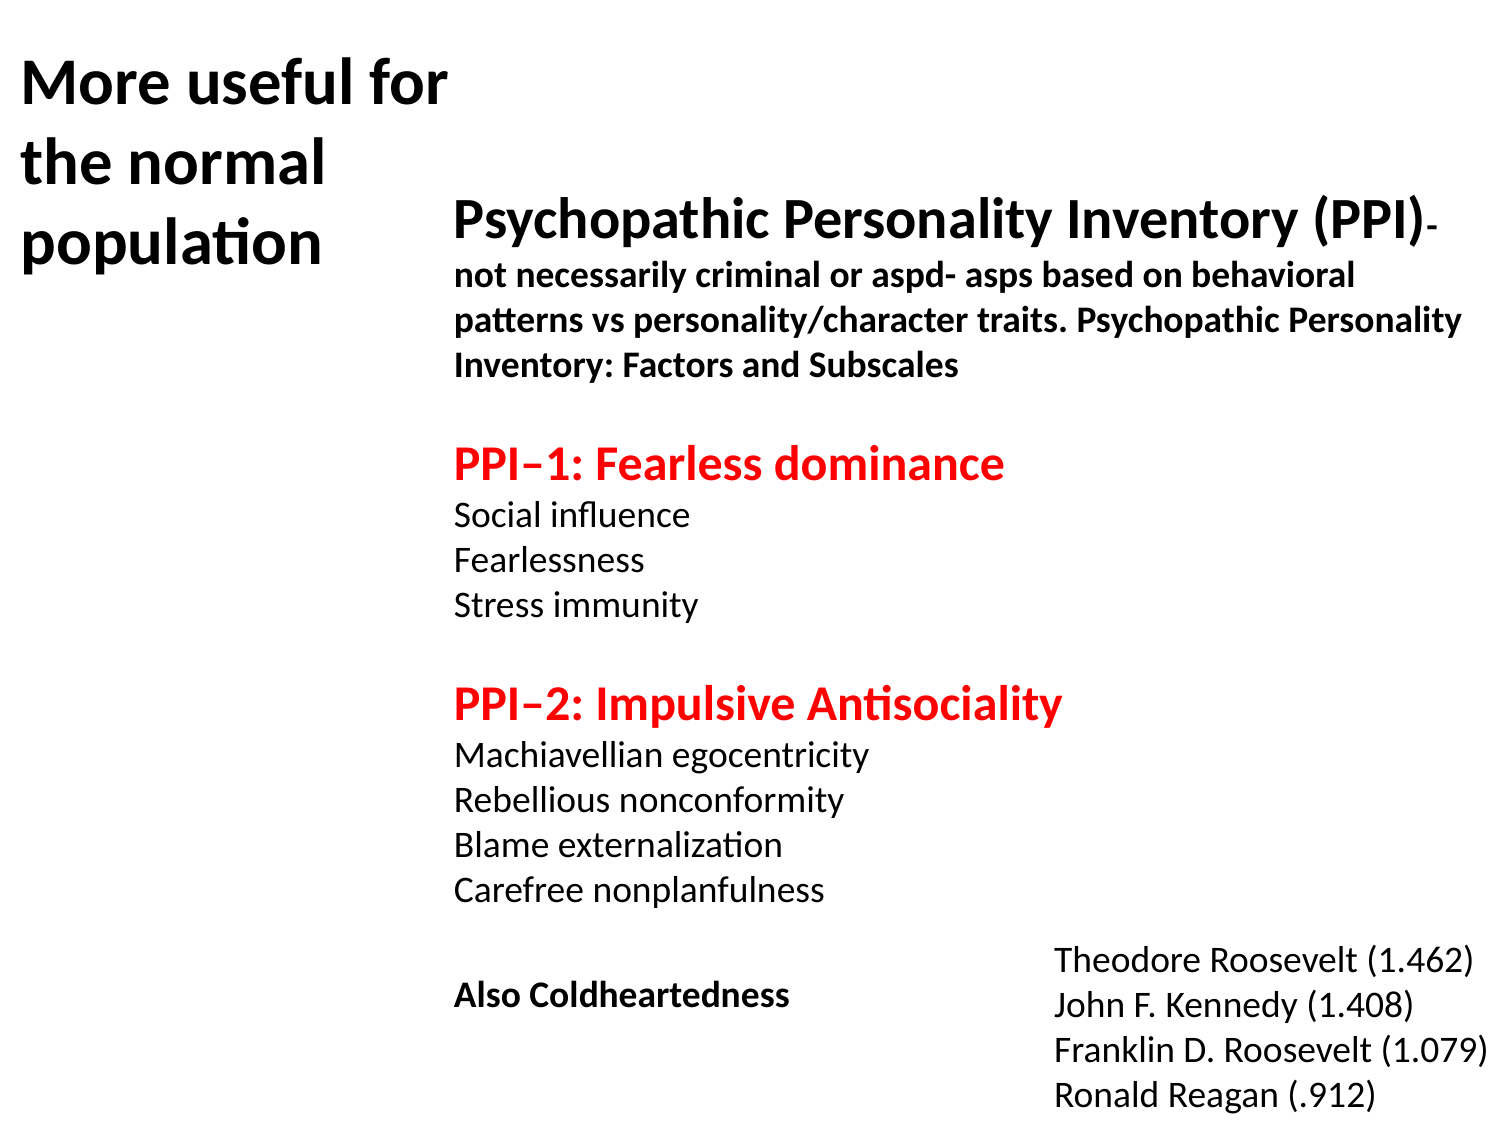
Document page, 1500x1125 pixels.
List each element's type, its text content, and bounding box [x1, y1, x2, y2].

text_box Psychopathic Personality Inventory (PPI)- not necessarily criminal or aspd- asps based on behavioral patterns vs personality/character traits. Psychopathic Personality Inventory: Factors and Subscales PPI–1: Fearless dominance Social influence Fearlessness Stress immunity PPI–2: Impulsive Antisociality Machiavellian egocentricity Rebellious nonconformity Blame externalization Carefree nonplanfulness Also Coldheartedness [439, 173, 1486, 1068]
text_box Theodore Roosevelt (1.462) John F. Kennedy (1.408) Franklin D. Roosevelt (1.079) Ronald Reagan (.912) [1039, 928, 1500, 1123]
text_box More useful for the normal population [5, 30, 465, 286]
